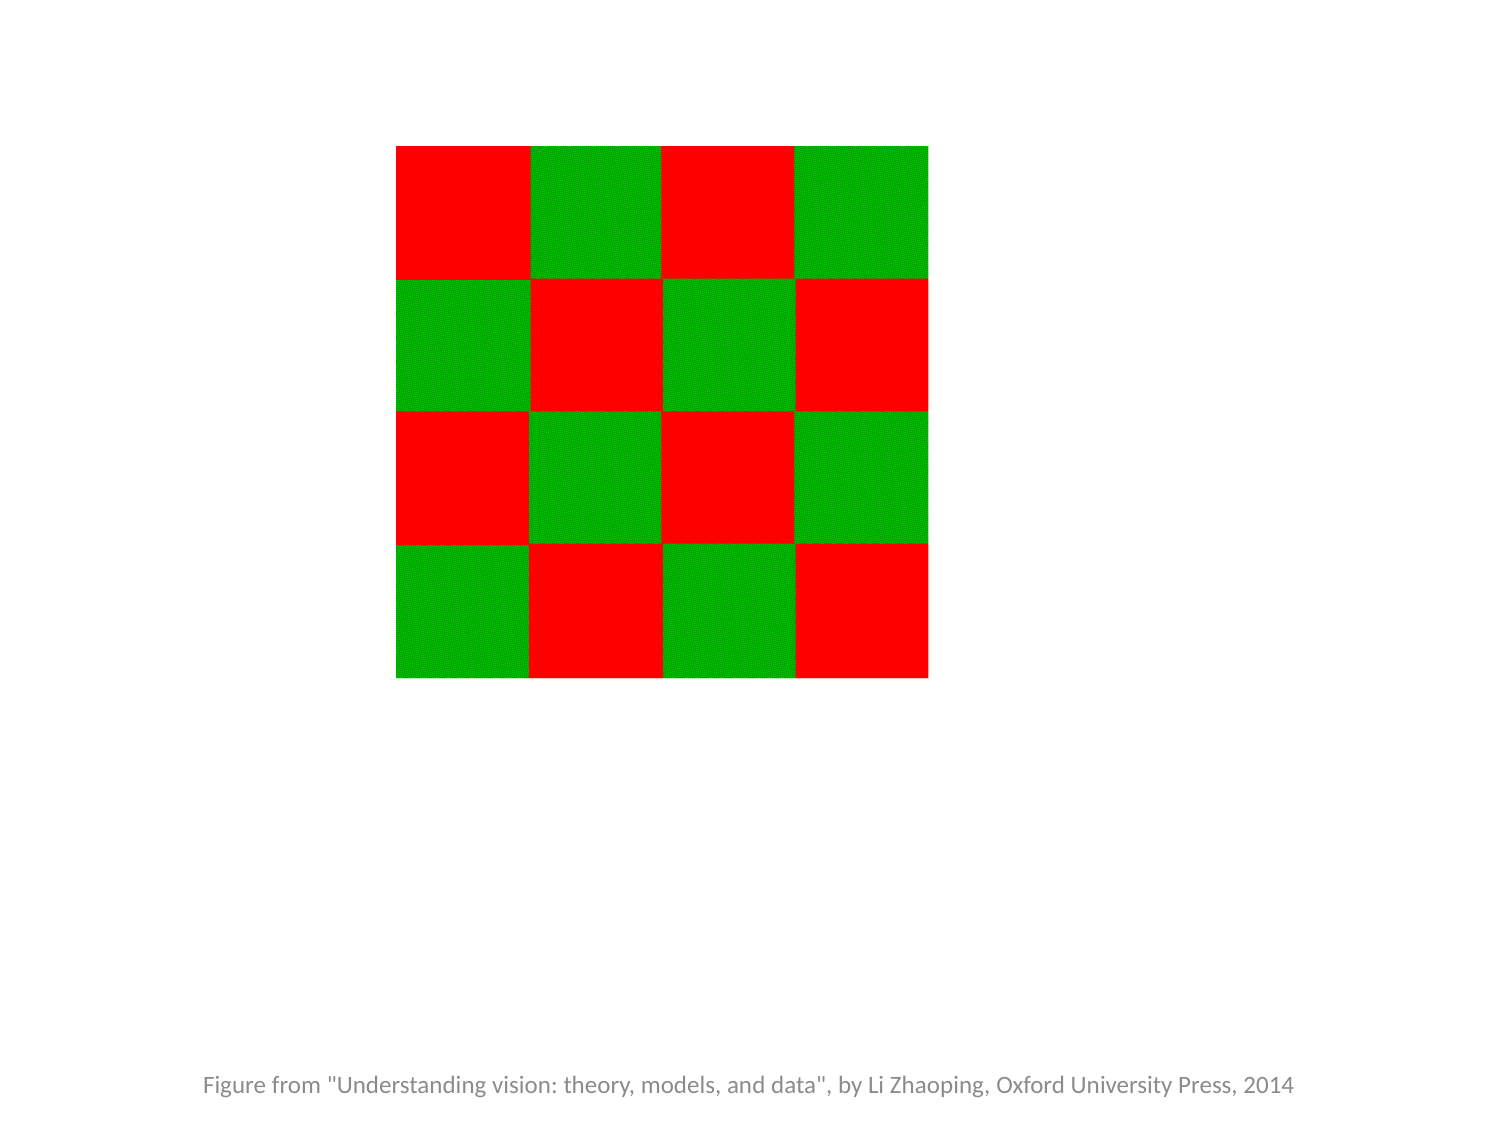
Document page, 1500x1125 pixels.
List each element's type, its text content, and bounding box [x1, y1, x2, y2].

picture [394, 143, 931, 680]
footer Figure from "Understanding vision: theory, models, and data", by Li Zhaoping, Oxford University Press, 2014 [75, 1042, 1425, 1125]
